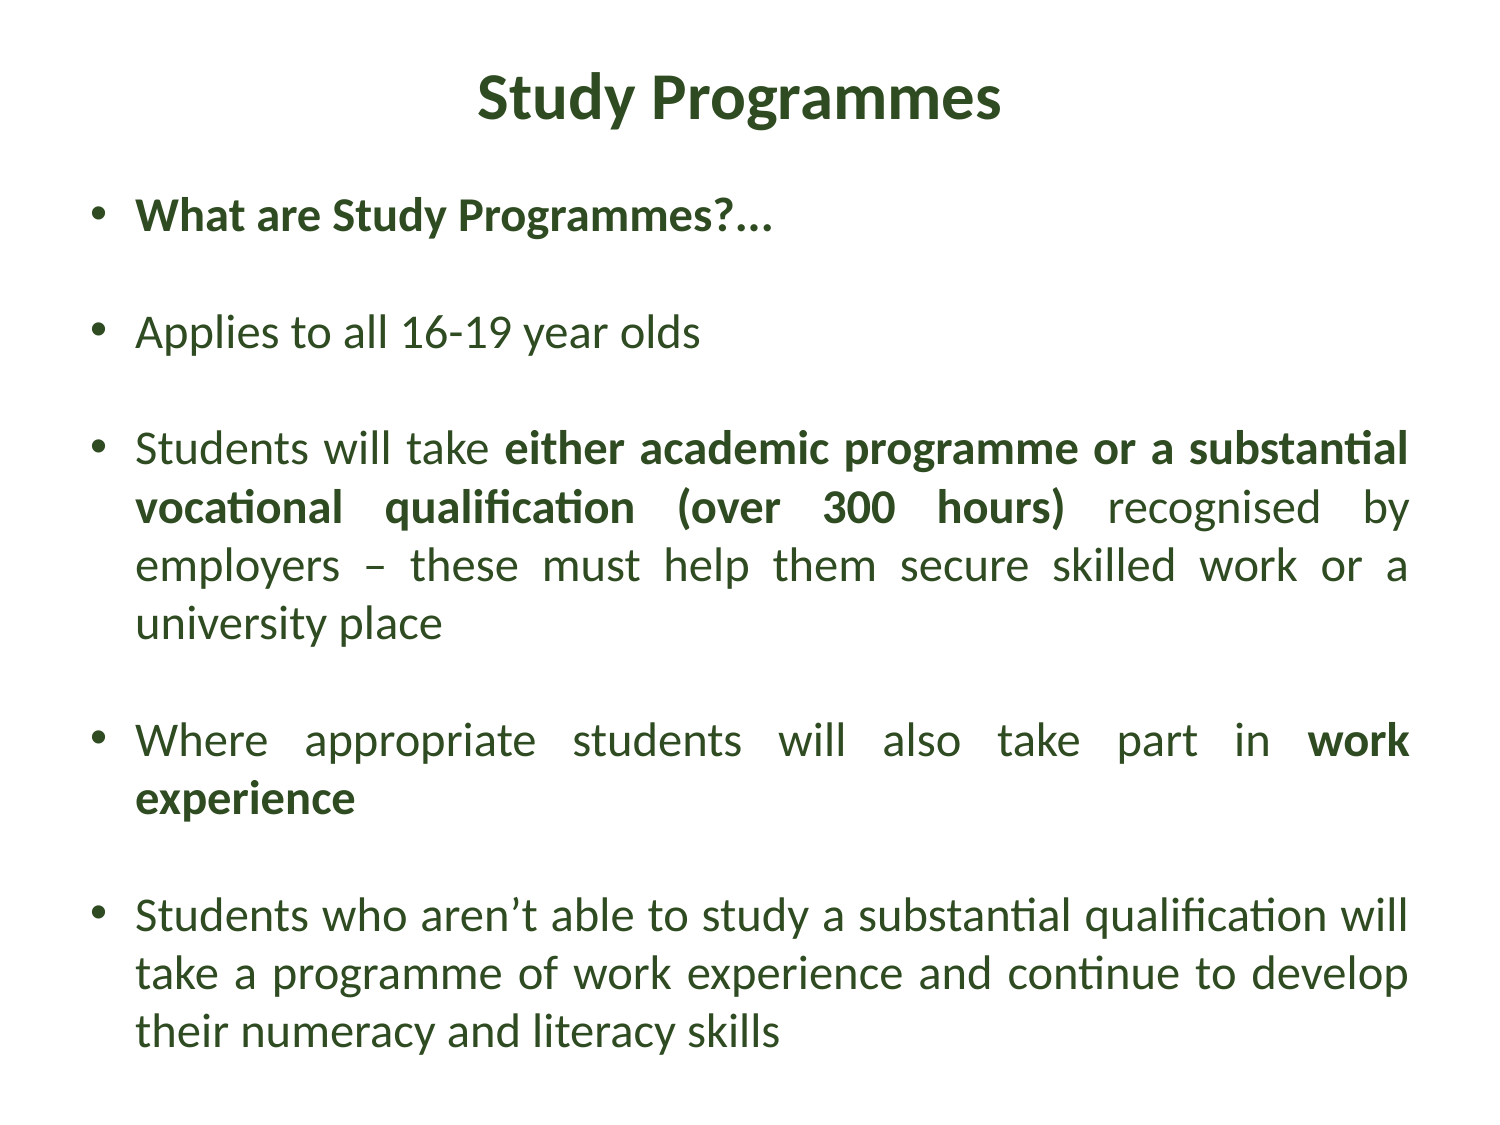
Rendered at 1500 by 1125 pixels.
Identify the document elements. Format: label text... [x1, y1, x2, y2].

title Study Programmes [75, 45, 1407, 141]
list What are Study Programmes?... Applies to all 16-19 year olds Students will take either academic programme or a substantial vocational qualification (over 300 hours) recognised by employers – these must help them secure skilled work or a university place Where appropriate students will also take part in work experience Students who aren’t able to study a substantial qualification will take a programme of work experience and continue to develop their numeracy and literacy skills [75, 175, 1425, 1079]
